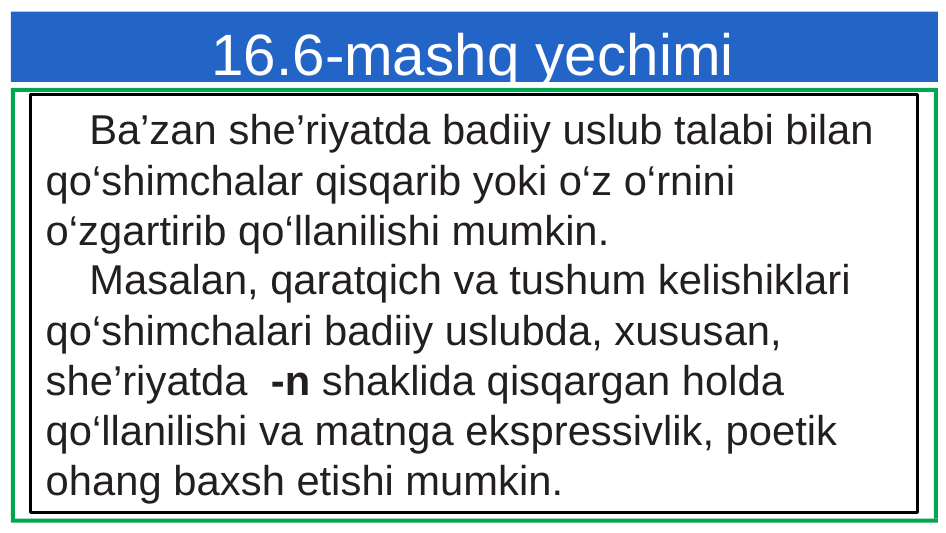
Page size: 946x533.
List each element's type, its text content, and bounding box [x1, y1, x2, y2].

title 16.6-mashq yechimi [49, 16, 897, 88]
list Ba’zan she’riyatda badiiy uslub talabi bilan qo‘shimchalar qisqarib yoki o‘z o‘rnini o‘zgartirib qo‘llanilishi mumkin. Masalan, qaratqich va tushum kelishiklari qo‘shimchalari badiiy uslubda, xususan, she’riyatda -n shaklida qisqargan holda qo‘llanilishi va matnga ekspressivlik, poetik ohang baxsh etishi mumkin. [30, 94, 918, 513]
